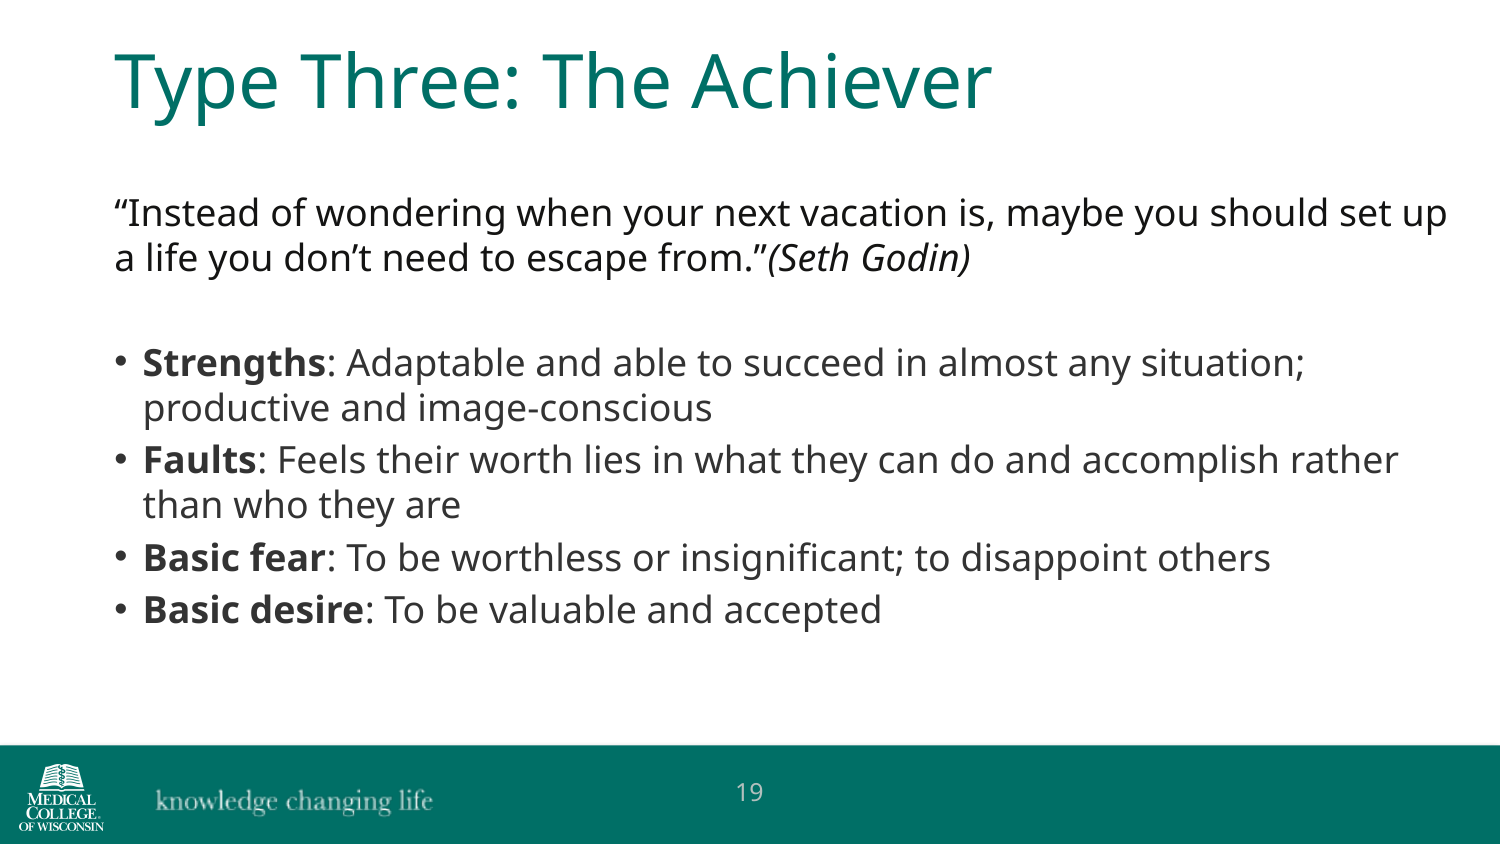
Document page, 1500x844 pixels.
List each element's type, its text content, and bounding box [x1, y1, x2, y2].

list Type Three: The Achiever [99, 26, 1468, 125]
picture [19, 764, 104, 831]
list “Instead of wondering when your next vacation is, maybe you should set up a life you don’t need to escape from.”(Seth Godin) Strengths: Adaptable and able to succeed in almost any situation; productive and image-conscious Faults: Feels their worth lies in what they can do and accomplish rather than who they are Basic fear: To be worthless or insignificant; to disappoint others Basic desire: To be valuable and accepted [99, 181, 1468, 715]
slide_number 19 [580, 770, 919, 816]
